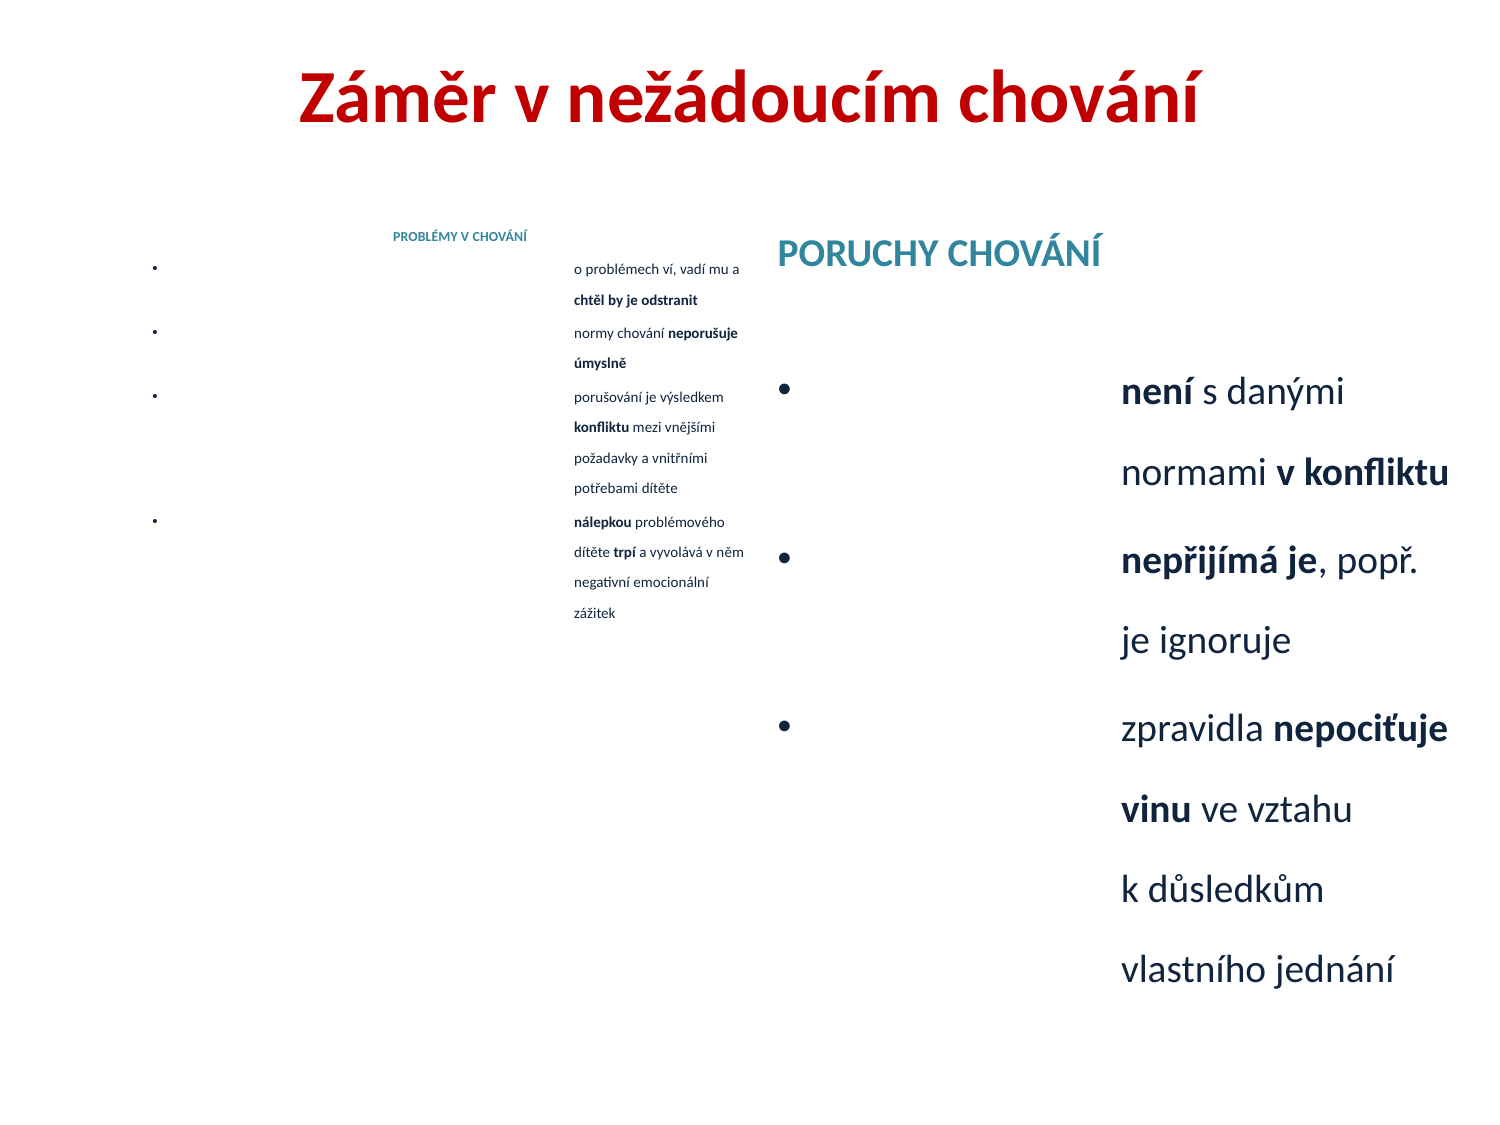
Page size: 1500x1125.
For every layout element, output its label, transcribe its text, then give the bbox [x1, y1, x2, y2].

text_box Záměr v nežádoucím chování [75, 45, 1425, 185]
text_box PROBLÉMY V CHOVÁNÍ o problémech ví, vadí mu a chtěl by je odstranit normy chování neporušuje úmyslně porušování je výsledkem konfliktu mezi vnějšími požadavky a vnitřními potřebami dítěte nálepkou problémového dítěte trpí a vyvolává v něm negativní emocionální zážitek [29, 219, 762, 1083]
text_box PORUCHY CHOVÁNÍ není s danými normami v konfliktu nepřijímá je, popř. je ignoruje zpravidla nepociťuje vinu ve vztahu k důsledkům vlastního jednání [762, 219, 1471, 1125]
